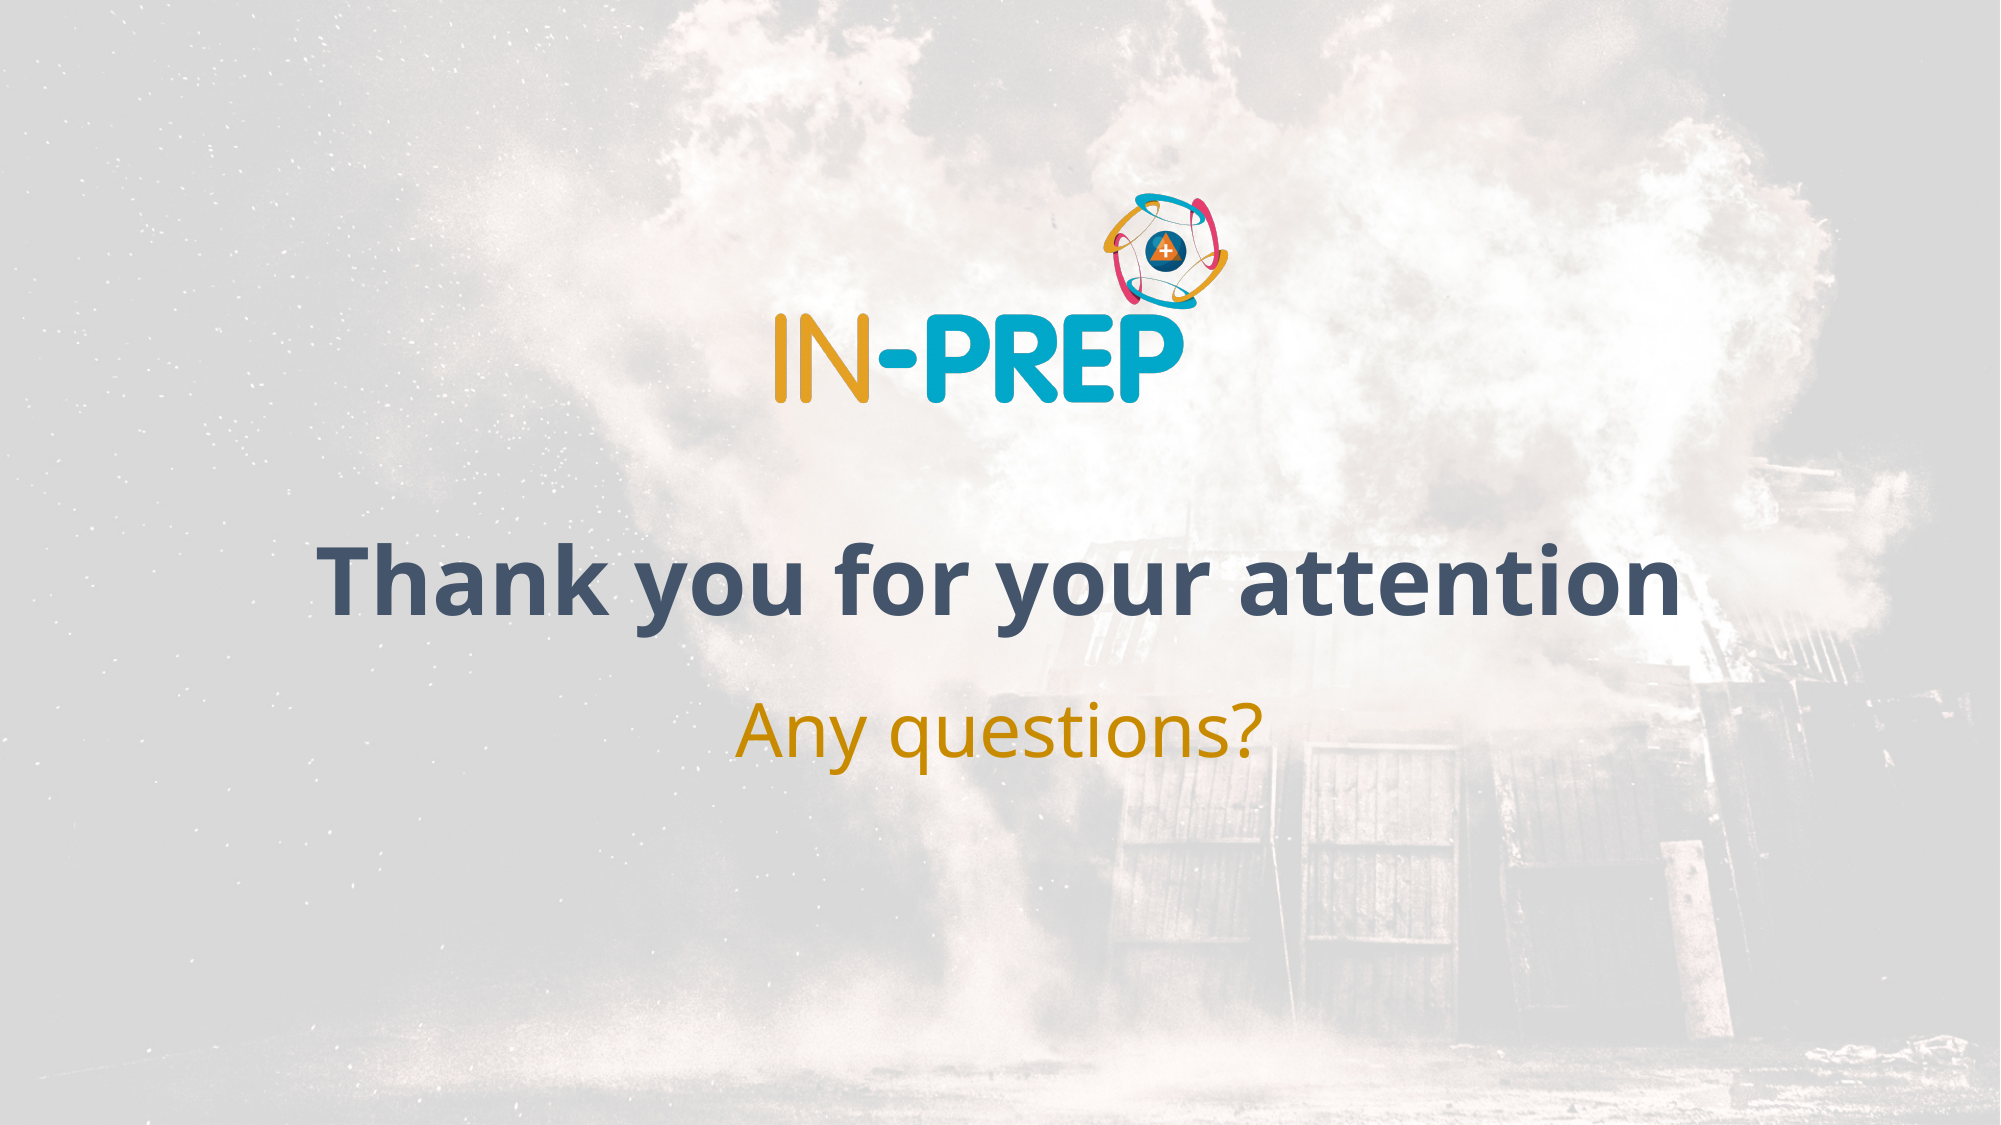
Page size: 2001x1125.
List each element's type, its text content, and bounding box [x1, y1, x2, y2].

picture [0, 0, 2000, 1125]
subtitle Any questions? [249, 658, 1750, 751]
title Thank you for your attention [249, 454, 1750, 644]
